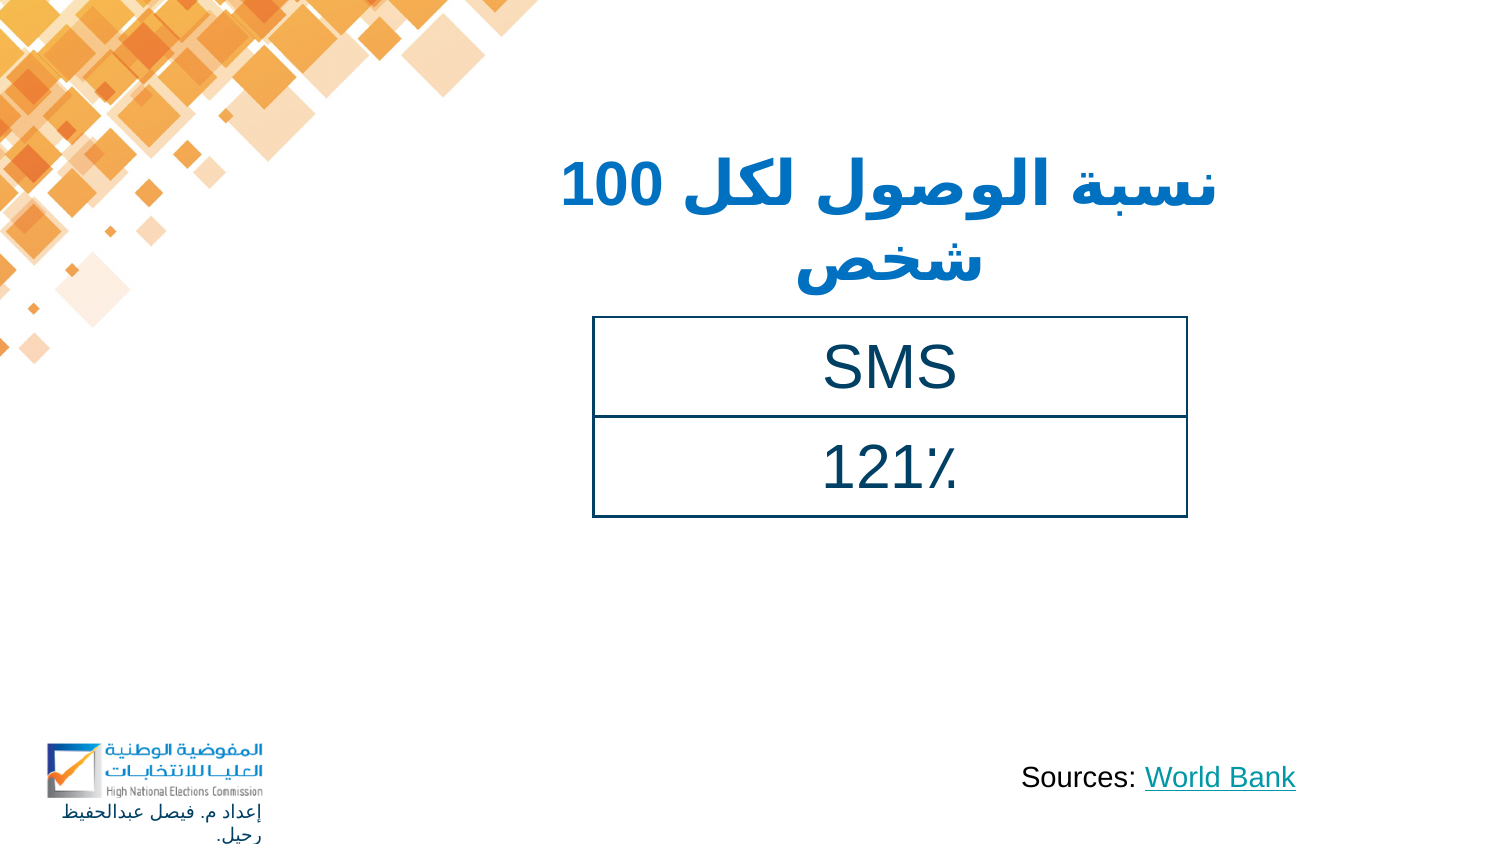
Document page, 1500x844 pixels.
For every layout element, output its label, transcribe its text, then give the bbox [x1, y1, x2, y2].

table_cell 121٪ [595, 418, 1186, 515]
table_header SMS [595, 318, 1186, 415]
picture [0, 0, 539, 364]
text_box إعداد م. فيصل عبدالحفيظ رحيل. [32, 788, 277, 812]
picture [45, 743, 263, 798]
text_box نسبة الوصول لكل 100 شخص [543, 127, 1243, 236]
text_box Sources: World Bank [1006, 743, 1344, 805]
